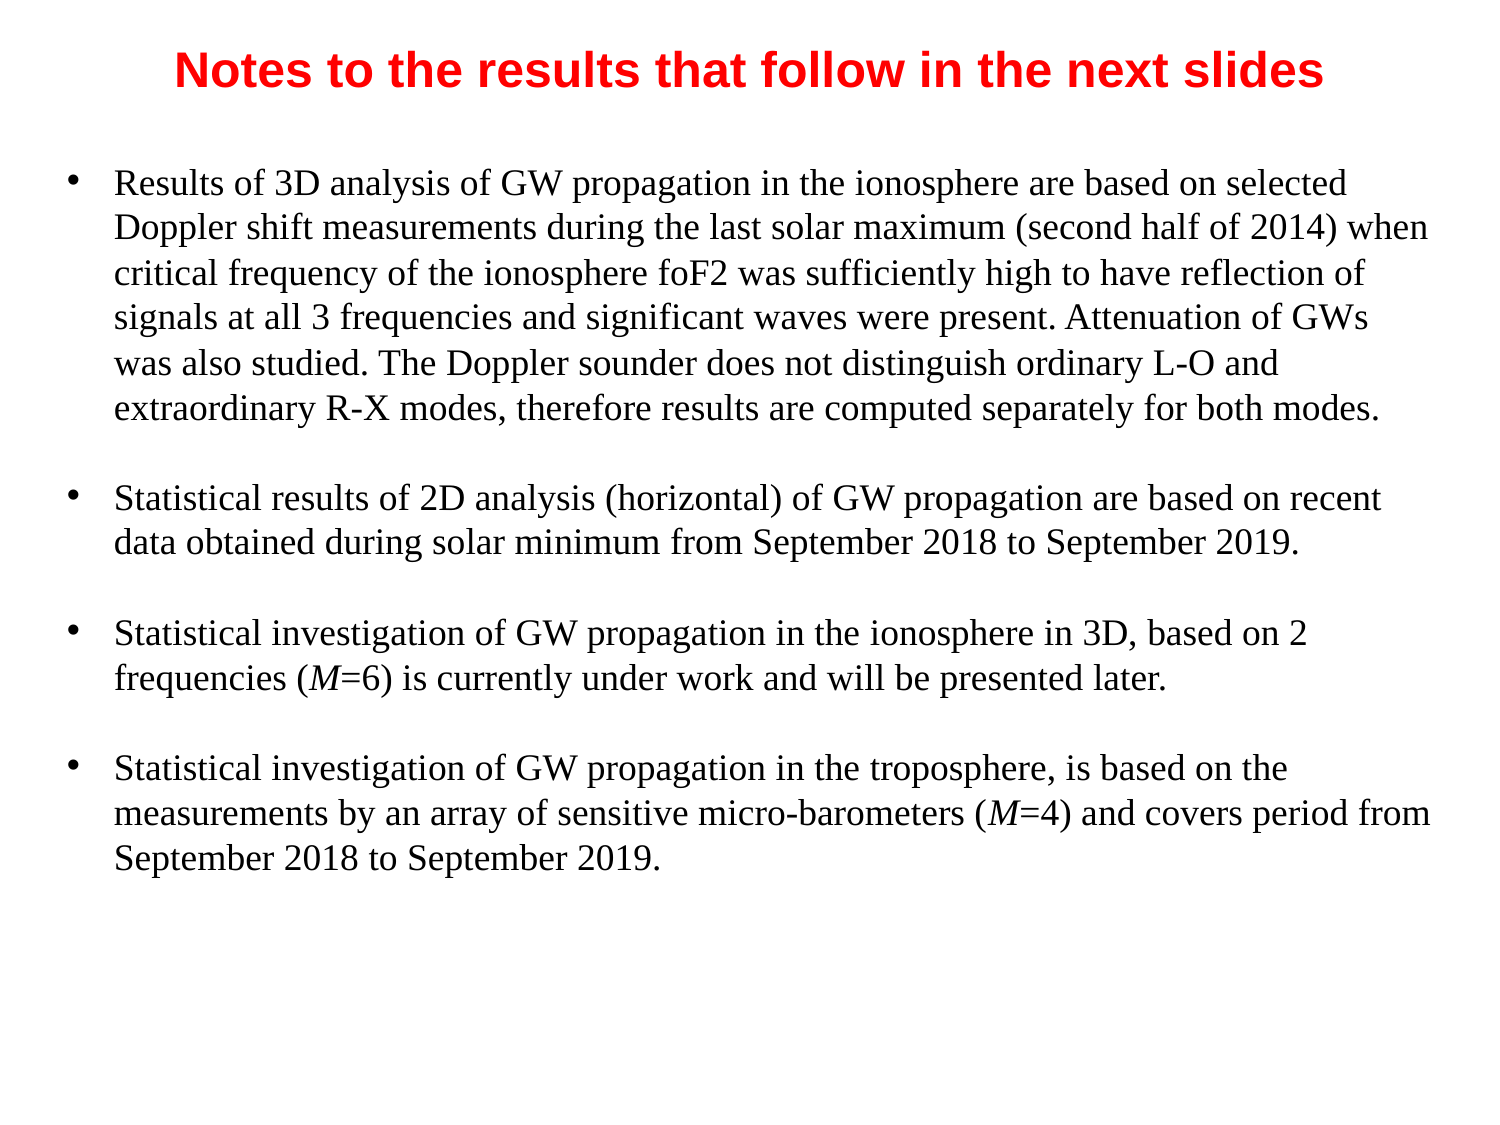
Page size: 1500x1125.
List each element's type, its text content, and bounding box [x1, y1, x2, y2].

text_box Results of 3D analysis of GW propagation in the ionosphere are based on selected Doppler shift measurements during the last solar maximum (second half of 2014) when critical frequency of the ionosphere foF2 was sufficiently high to have reflection of signals at all 3 frequencies and significant waves were present. Attenuation of GWs was also studied. The Doppler sounder does not distinguish ordinary L-O and extraordinary R-X modes, therefore results are computed separately for both modes. Statistical results of 2D analysis (horizontal) of GW propagation are based on recent data obtained during solar minimum from September 2018 to September 2019. Statistical investigation of GW propagation in the ionosphere in 3D, based on 2 frequencies (M=6) is currently under work and will be presented later. Statistical investigation of GW propagation in the troposphere, is based on the measurements by an array of sensitive micro-barometers (M=4) and covers period from September 2018 to September 2019. [52, 150, 1448, 885]
text_box Notes to the results that follow in the next slides [74, 1, 1425, 150]
